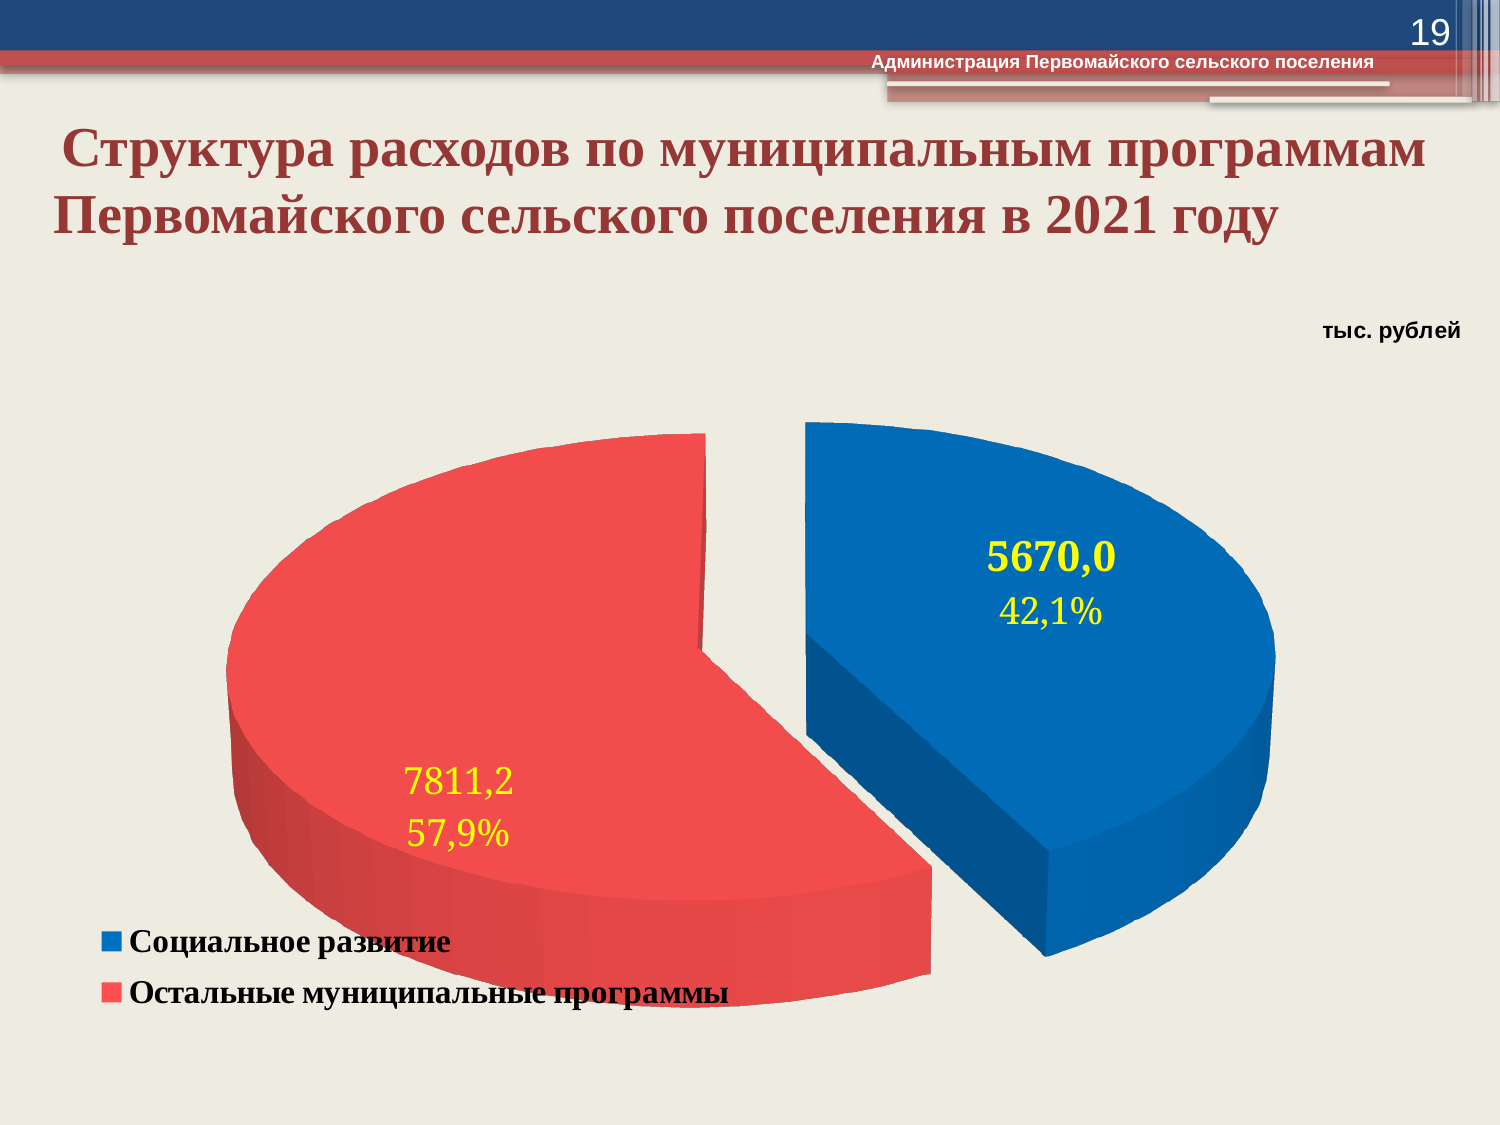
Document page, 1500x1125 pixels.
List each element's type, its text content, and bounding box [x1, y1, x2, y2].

title Структура расходов по муниципальным программам Первомайского сельского поселения в 2021 году [29, 87, 1459, 264]
text_box Администрация Первомайского сельского поселения [856, 42, 1447, 80]
chart [17, 266, 1500, 1083]
slide_number 19 [1340, 0, 1466, 61]
